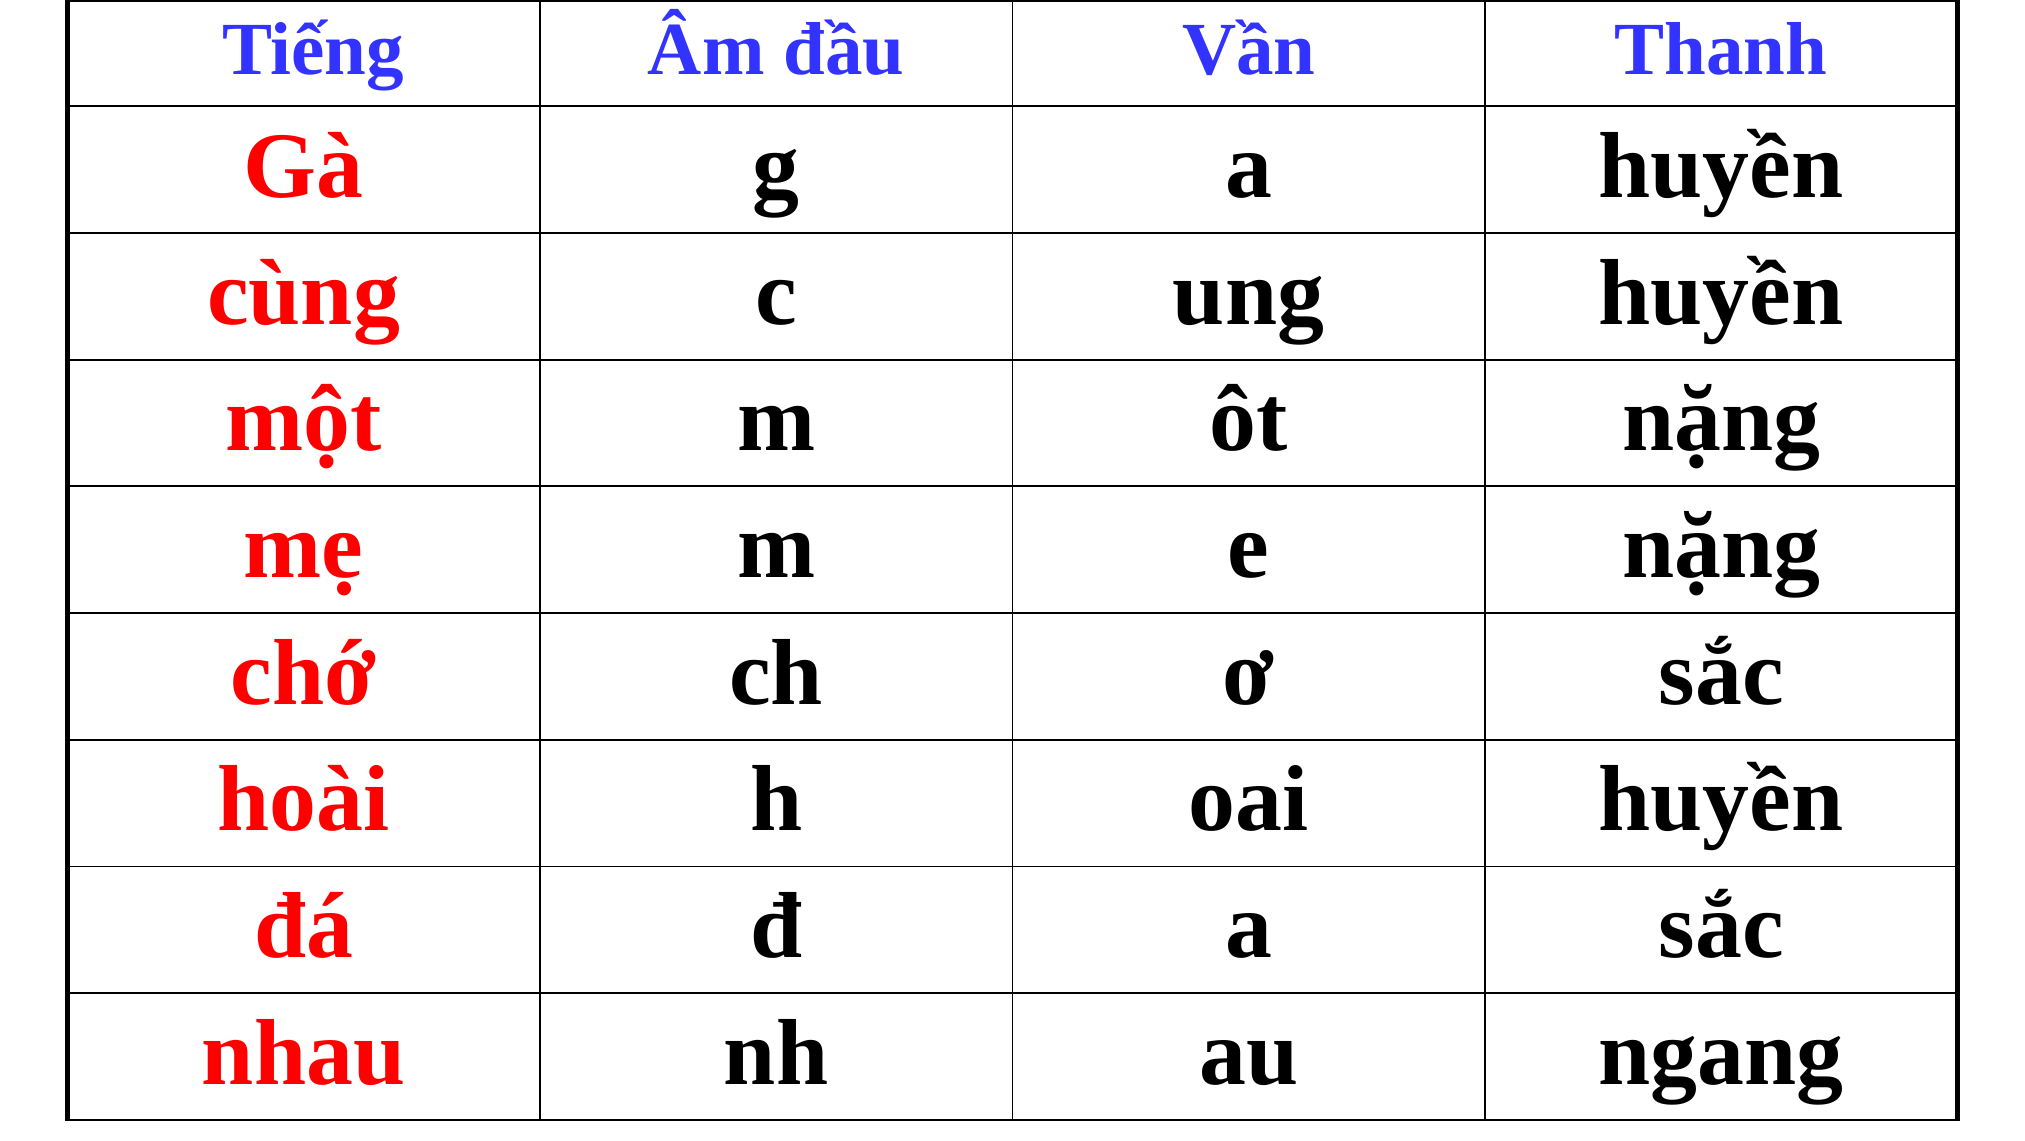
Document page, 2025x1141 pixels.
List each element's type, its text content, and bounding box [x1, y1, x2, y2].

table_cell nh [541, 994, 1012, 1119]
table_cell g [541, 107, 1012, 232]
table_cell h [541, 741, 1012, 866]
table_cell oai [1013, 741, 1484, 866]
table_cell nặng [1486, 361, 1955, 485]
table_cell ngang [1486, 994, 1955, 1119]
table_cell m [541, 487, 1012, 612]
table_cell đá [70, 867, 539, 992]
table_cell huyền [1486, 234, 1955, 359]
table_cell chớ [70, 614, 539, 739]
table_cell một [70, 361, 539, 485]
table_cell nặng [1486, 487, 1955, 612]
table_header Vần [1013, 2, 1484, 105]
table_cell mẹ [70, 487, 539, 612]
table_cell ôt [1013, 361, 1484, 485]
table_header Âm đầu [541, 2, 1012, 105]
table_cell nhau [70, 994, 539, 1119]
table_cell sắc [1486, 867, 1955, 992]
table_cell cùng [70, 234, 539, 359]
table_header Tiếng [70, 2, 539, 105]
table_cell huyền [1486, 107, 1955, 232]
table_header Thanh [1486, 2, 1955, 105]
table_cell e [1013, 487, 1484, 612]
table_cell ung [1013, 234, 1484, 359]
table_cell a [1013, 867, 1484, 992]
table_cell đ [541, 867, 1012, 992]
table_cell c [541, 234, 1012, 359]
table_cell hoài [70, 741, 539, 866]
table_cell huyền [1486, 741, 1955, 866]
table_cell ch [541, 614, 1012, 739]
table_cell a [1013, 107, 1484, 232]
table_cell Gà [70, 107, 539, 232]
table_cell ơ [1013, 614, 1484, 739]
table_cell m [541, 361, 1012, 485]
table_cell au [1013, 994, 1484, 1119]
table_cell sắc [1486, 614, 1955, 739]
